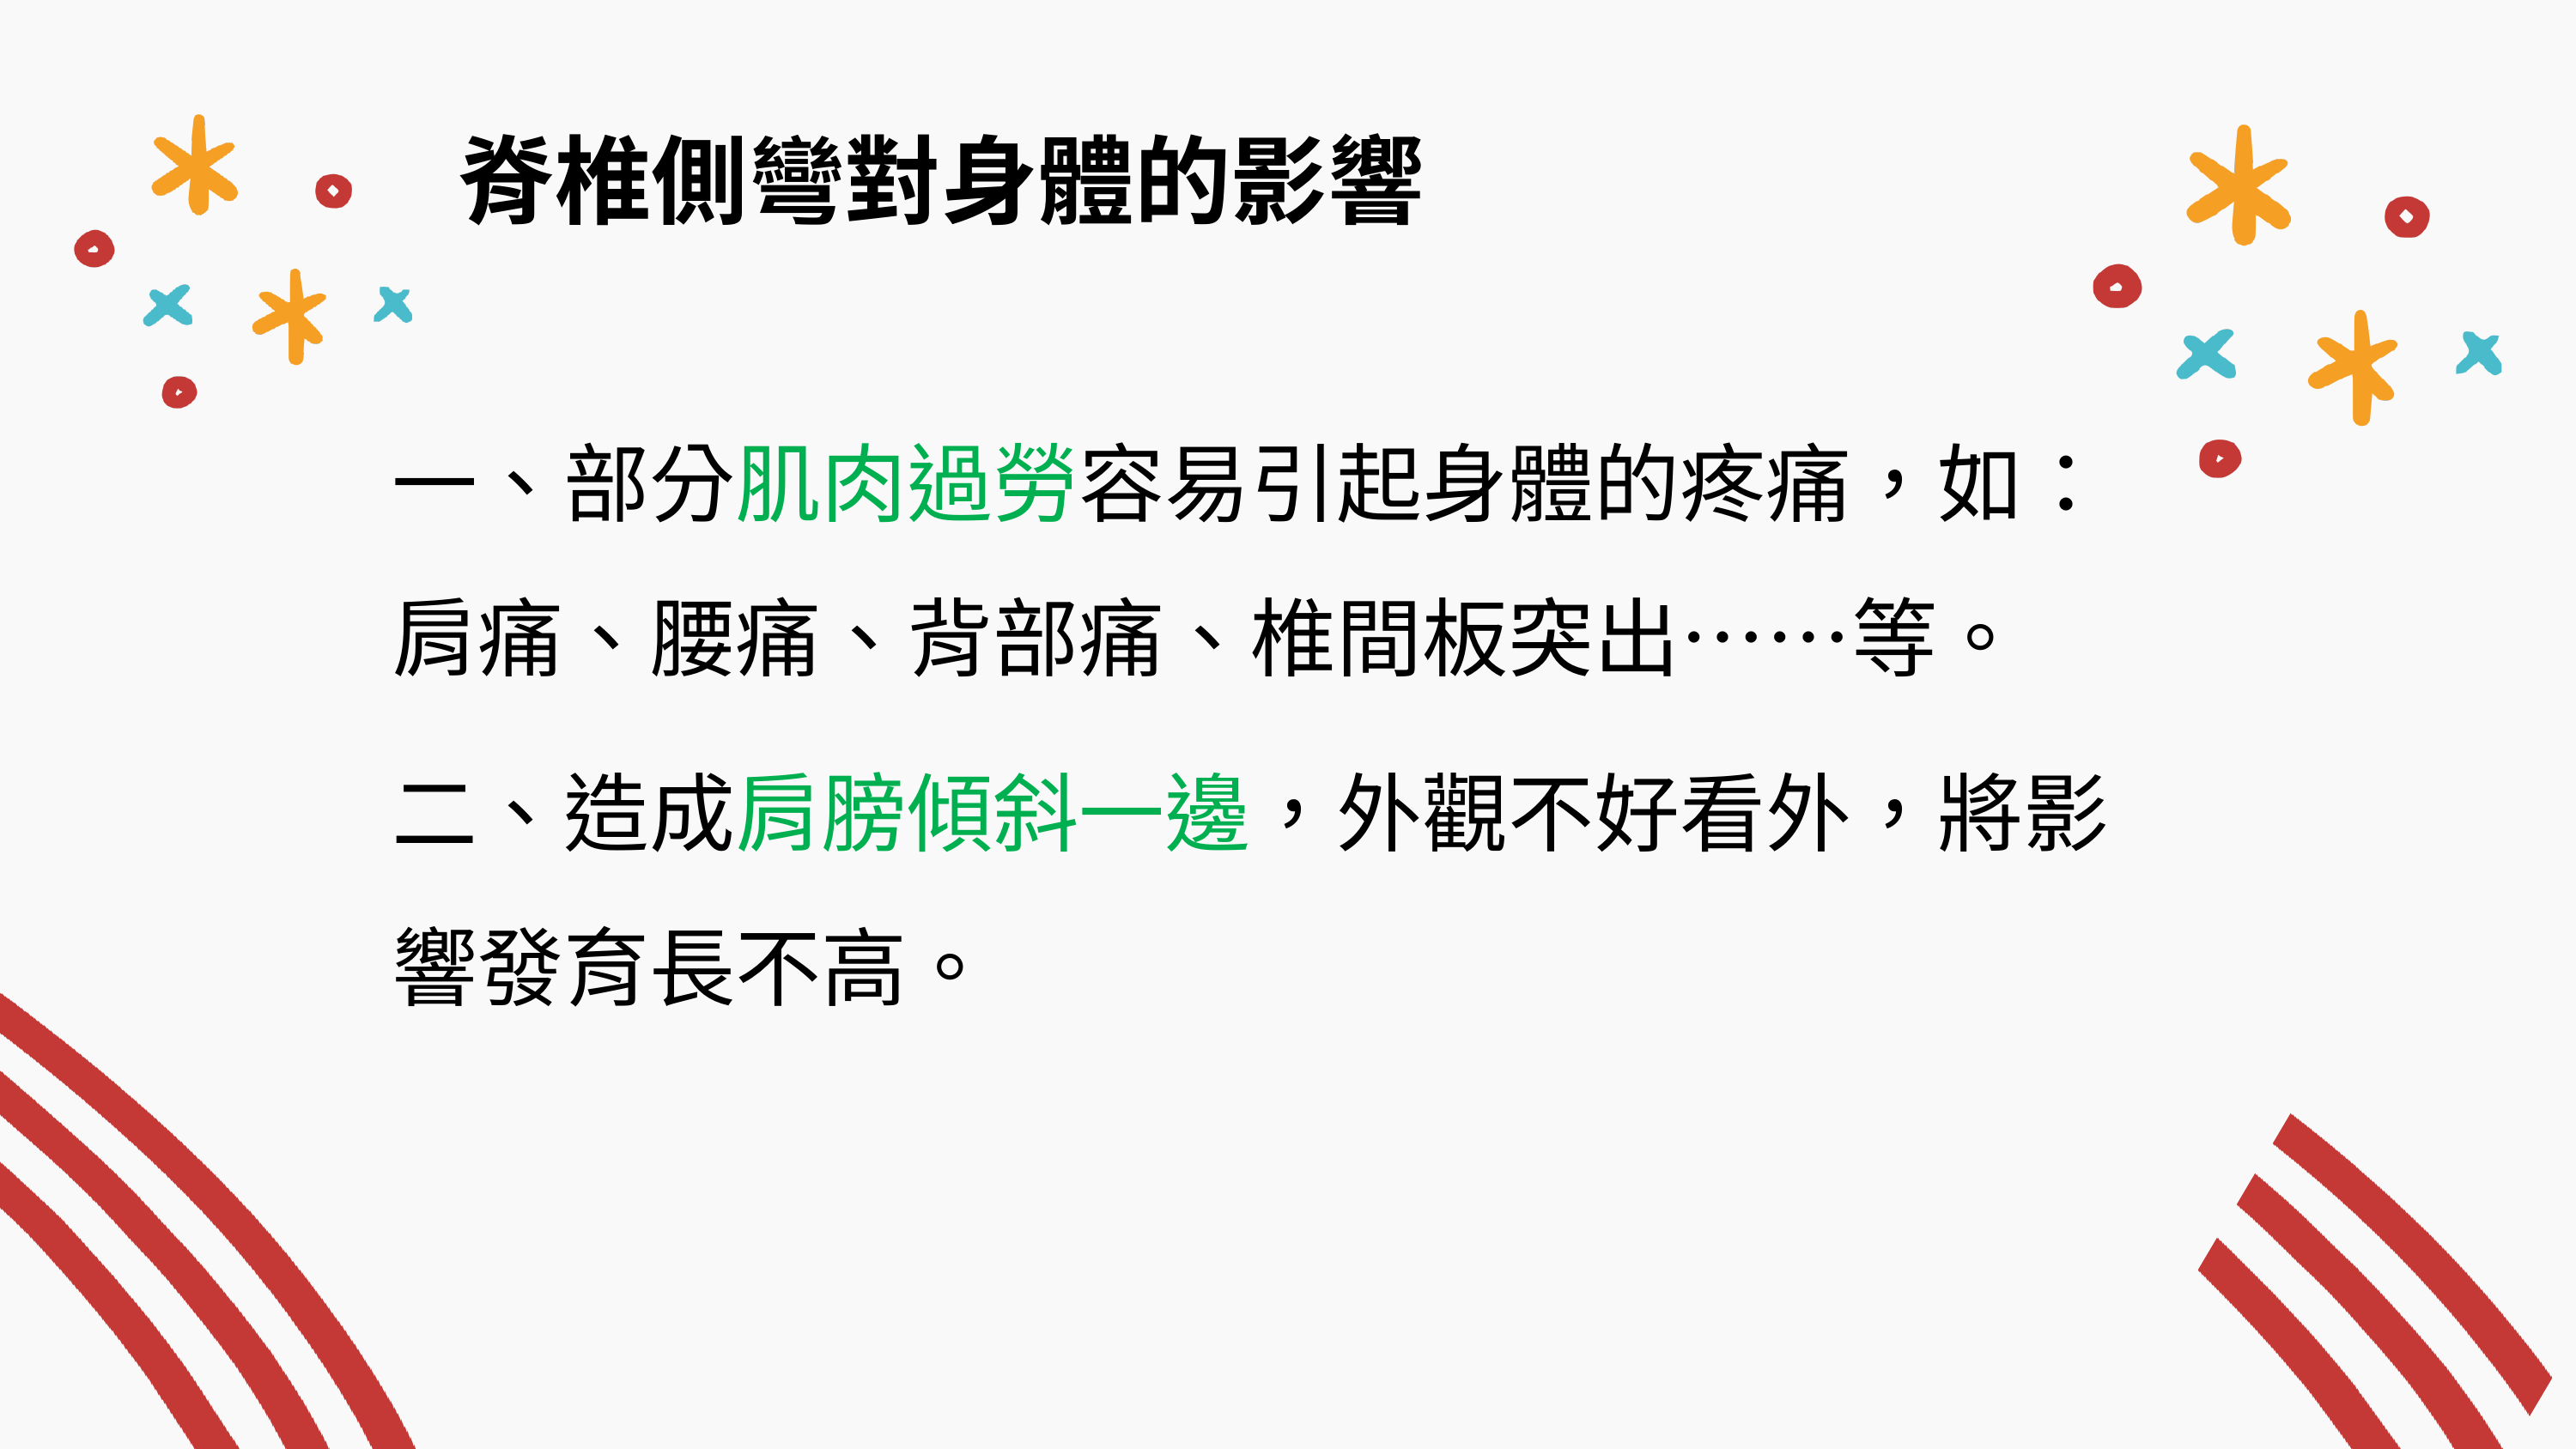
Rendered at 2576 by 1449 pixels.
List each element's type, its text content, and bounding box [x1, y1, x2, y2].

text_box 脊椎側彎對身體的影響 [445, 113, 2123, 275]
text_box 一、部分肌肉過勞容易引起身體的疼痛，如：肩痛、腰痛、背部痛、椎間板突出……等。 二、造成肩膀傾斜一邊，外觀不好看外，將影響發育長不高。 [379, 371, 2196, 1189]
text_box [2093, 124, 2502, 478]
text_box [0, 906, 437, 1449]
text_box [2092, 925, 2576, 1449]
text_box [74, 113, 412, 409]
